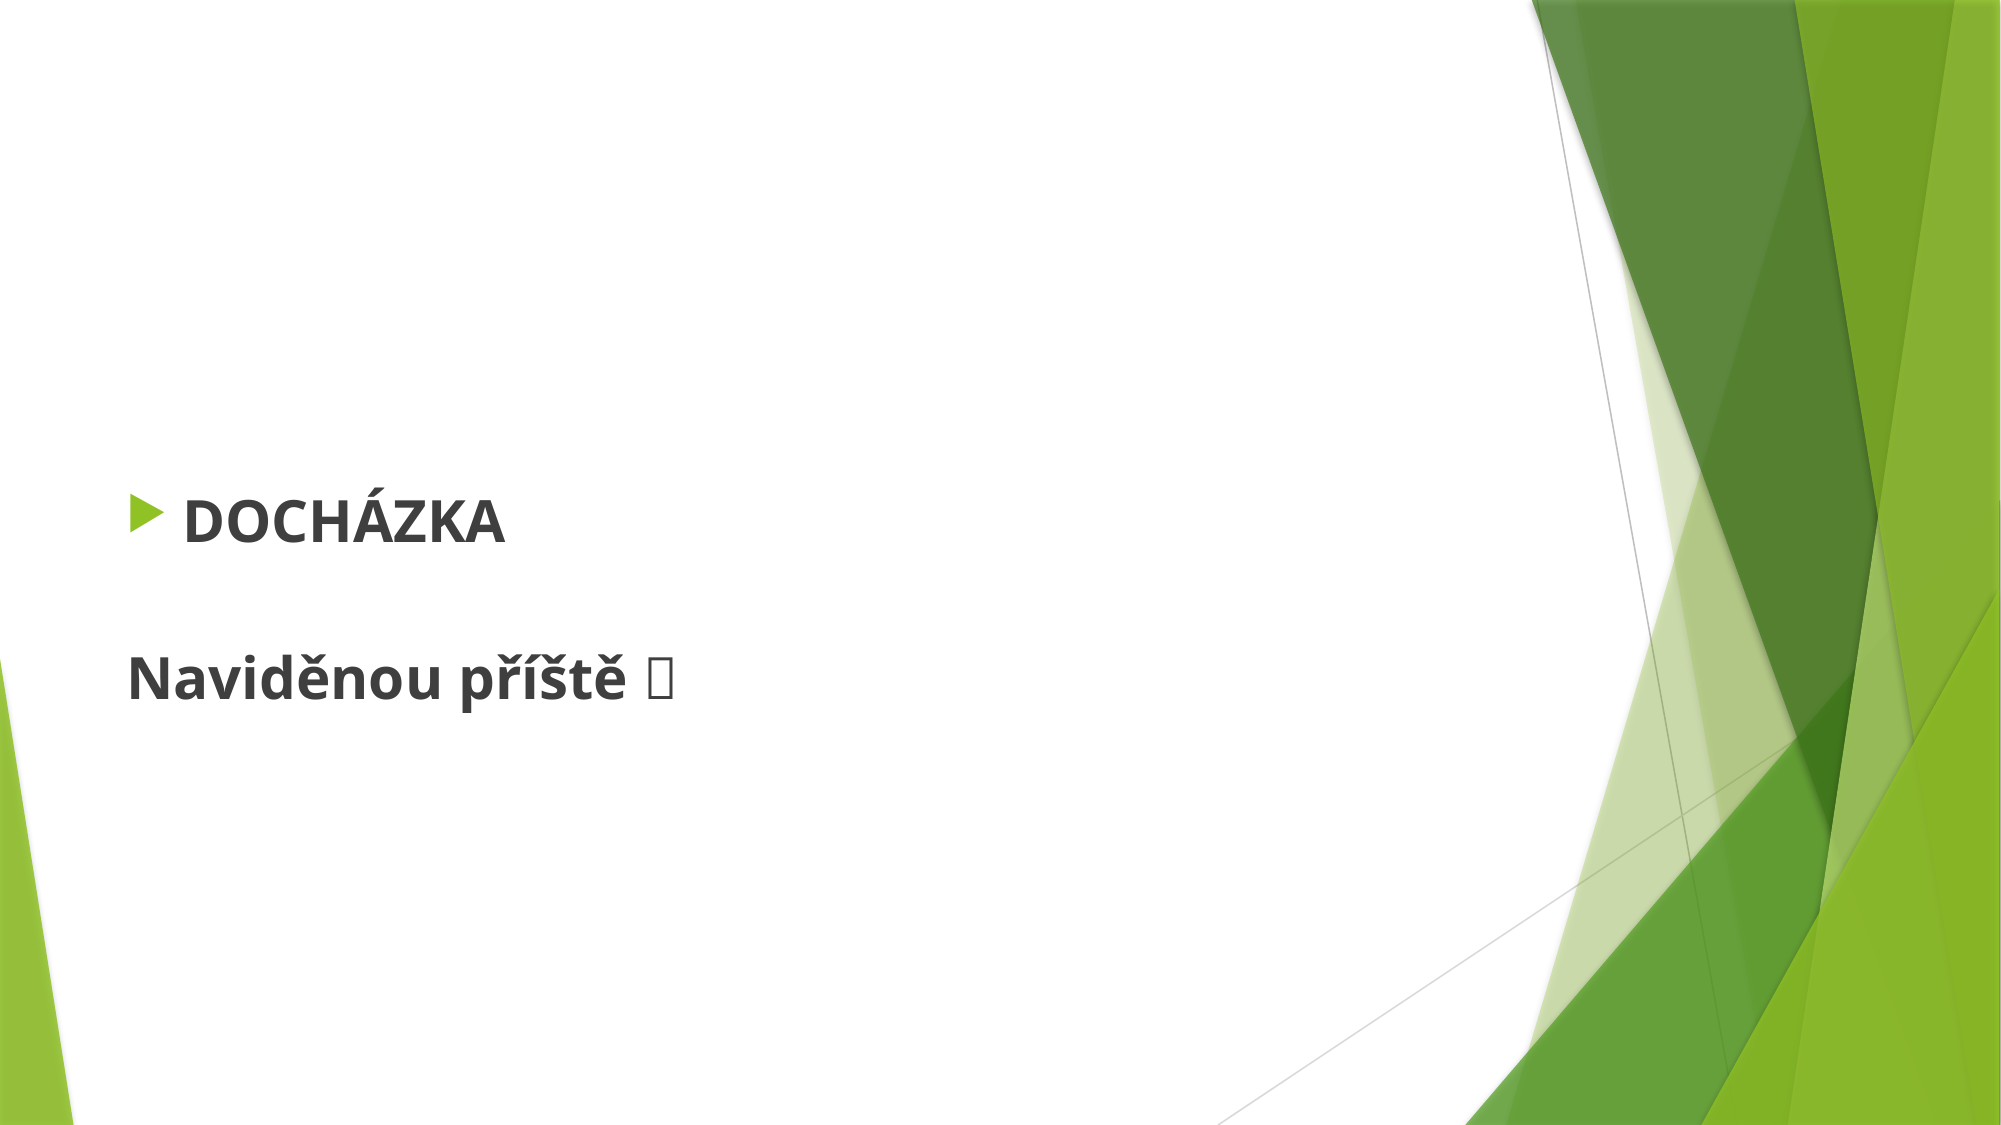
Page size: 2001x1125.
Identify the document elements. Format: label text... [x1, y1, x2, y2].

list DOCHÁZKA Naviděnou příště  [111, 204, 1522, 991]
